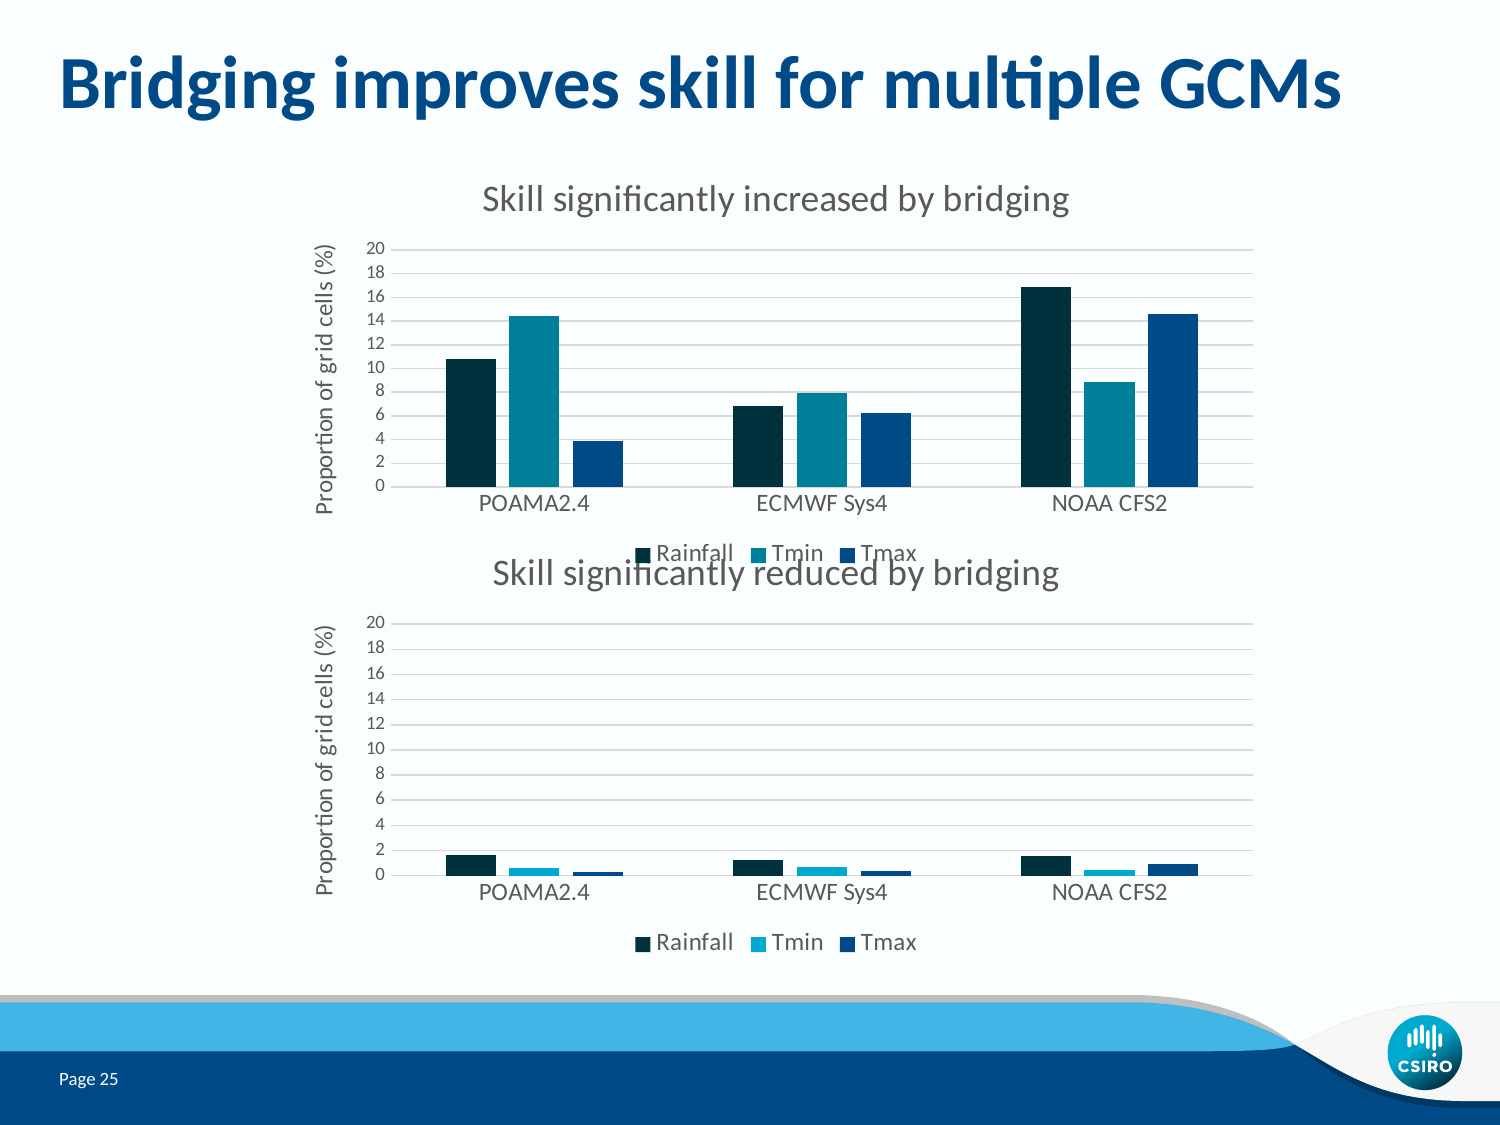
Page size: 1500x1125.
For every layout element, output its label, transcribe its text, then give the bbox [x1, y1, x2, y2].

chart [279, 155, 1274, 964]
title Bridging improves skill for multiple GCMs [58, 44, 1448, 186]
footer Page 25 [59, 1069, 1063, 1087]
